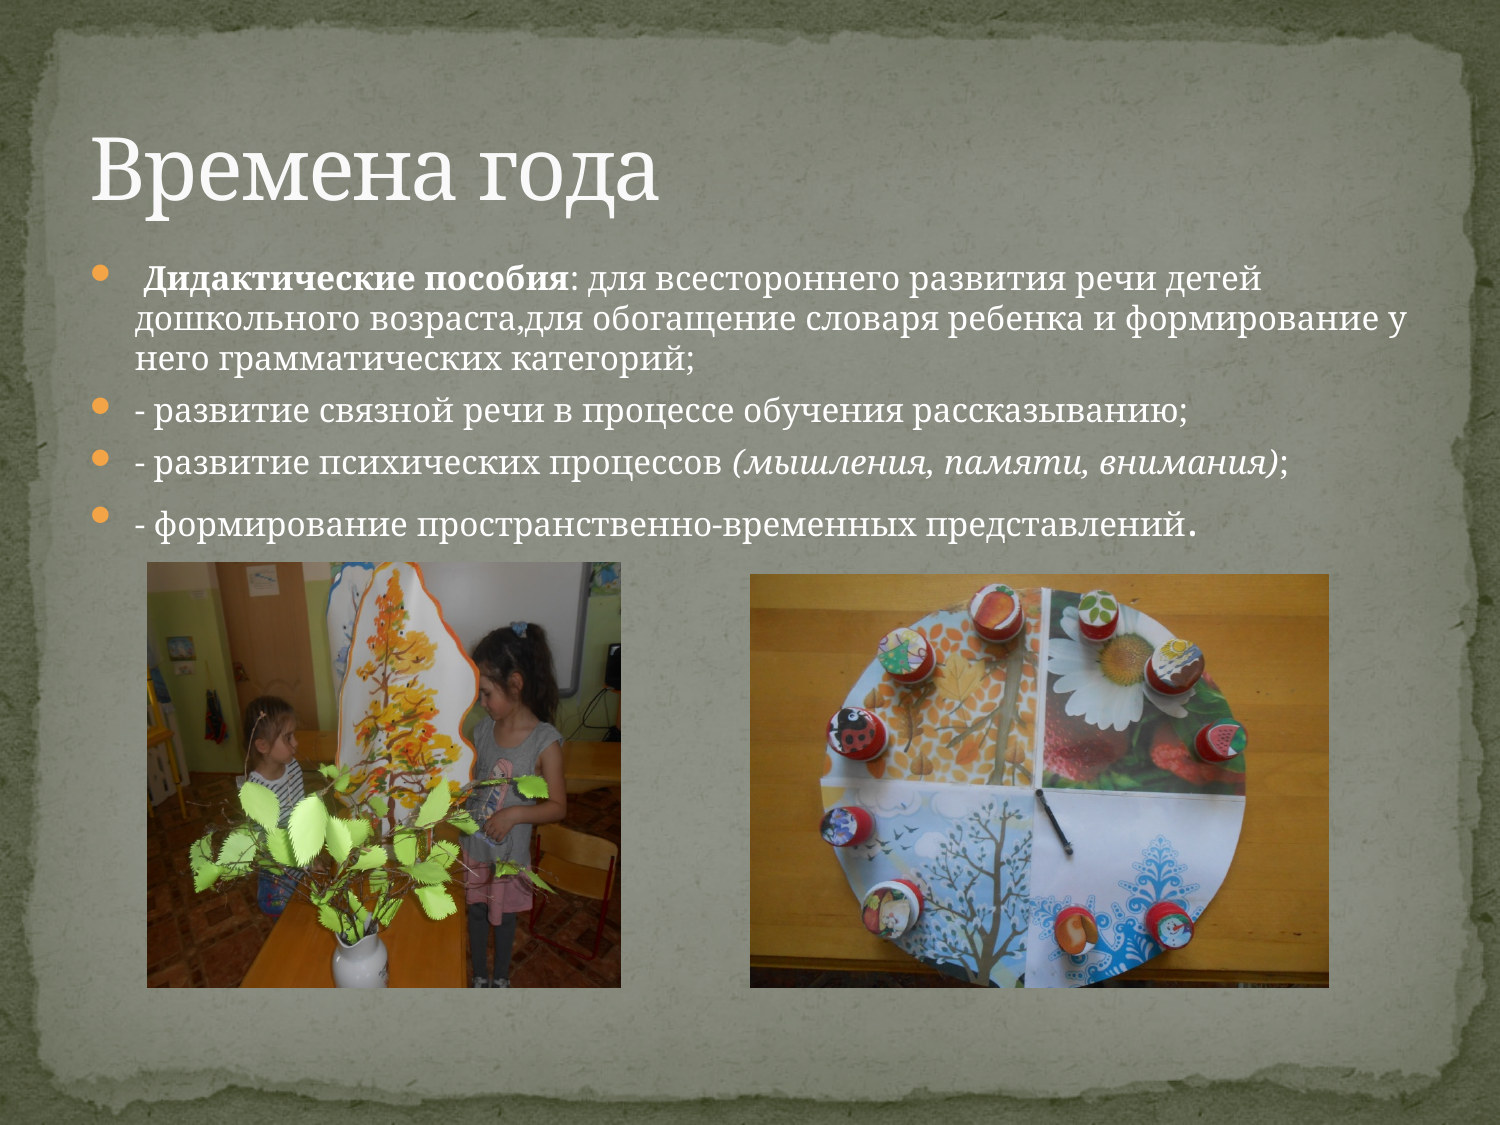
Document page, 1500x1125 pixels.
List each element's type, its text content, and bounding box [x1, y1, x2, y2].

picture [147, 562, 621, 988]
title Времена года [74, 24, 1425, 225]
picture [750, 574, 1329, 988]
list Дидактические пособия: для всестороннего развития речи детей дошкольного возраста,для обогащение словаря ребенка и формирование у него грамматических категорий; - развитие связной речи в процессе обучения рассказыванию; - развитие психических процессов (мышления, памяти, внимания); - формирование пространственно-временных представлений. [75, 249, 1425, 1000]
